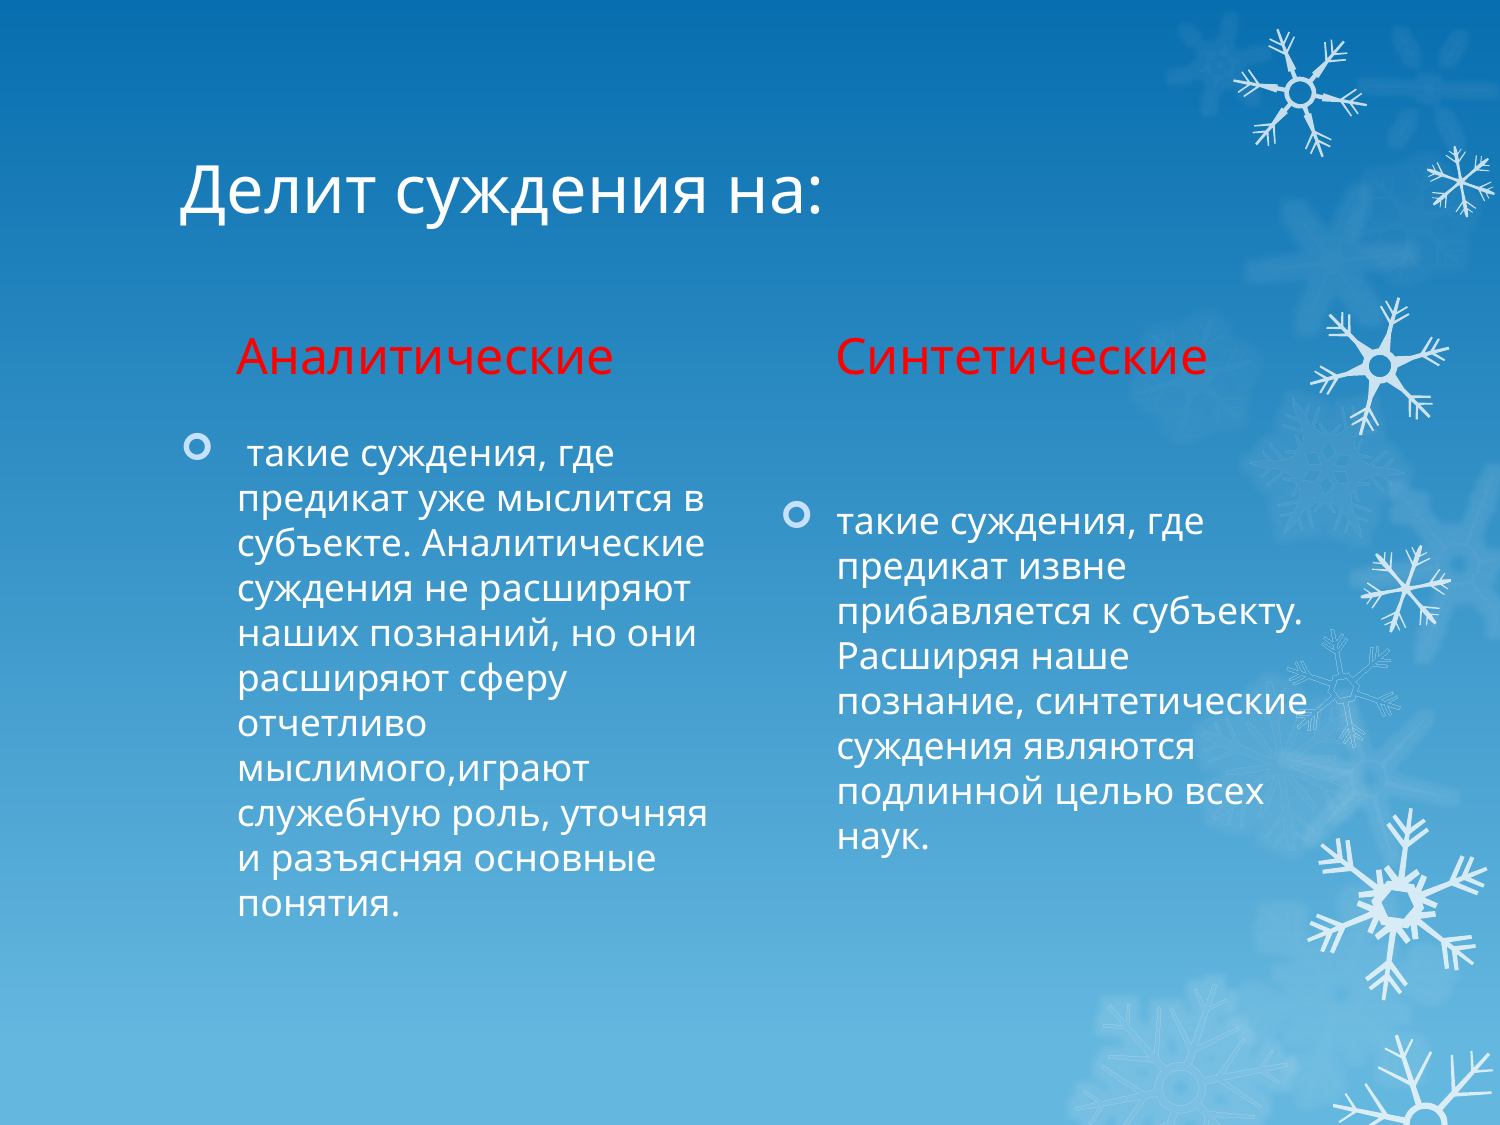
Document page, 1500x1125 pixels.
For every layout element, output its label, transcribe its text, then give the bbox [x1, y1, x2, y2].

title Делит суждения на: [165, 110, 1335, 263]
list такие суждения, где предикат уже мыслится в субъекте. Аналитические суждения не расширяют наших познаний, но они расширяют сферу отчетливо мыслимого,играют служебную роль, уточняя и разъясняя основные понятия. [165, 391, 735, 962]
list такие суждения, где предикат извне прибавляется к субъекту. Расширяя наше познание, синтетические суждения являются подлинной целью всех наук. [765, 391, 1335, 962]
list Аналитические [221, 297, 735, 391]
list Синтетические [820, 297, 1335, 391]
